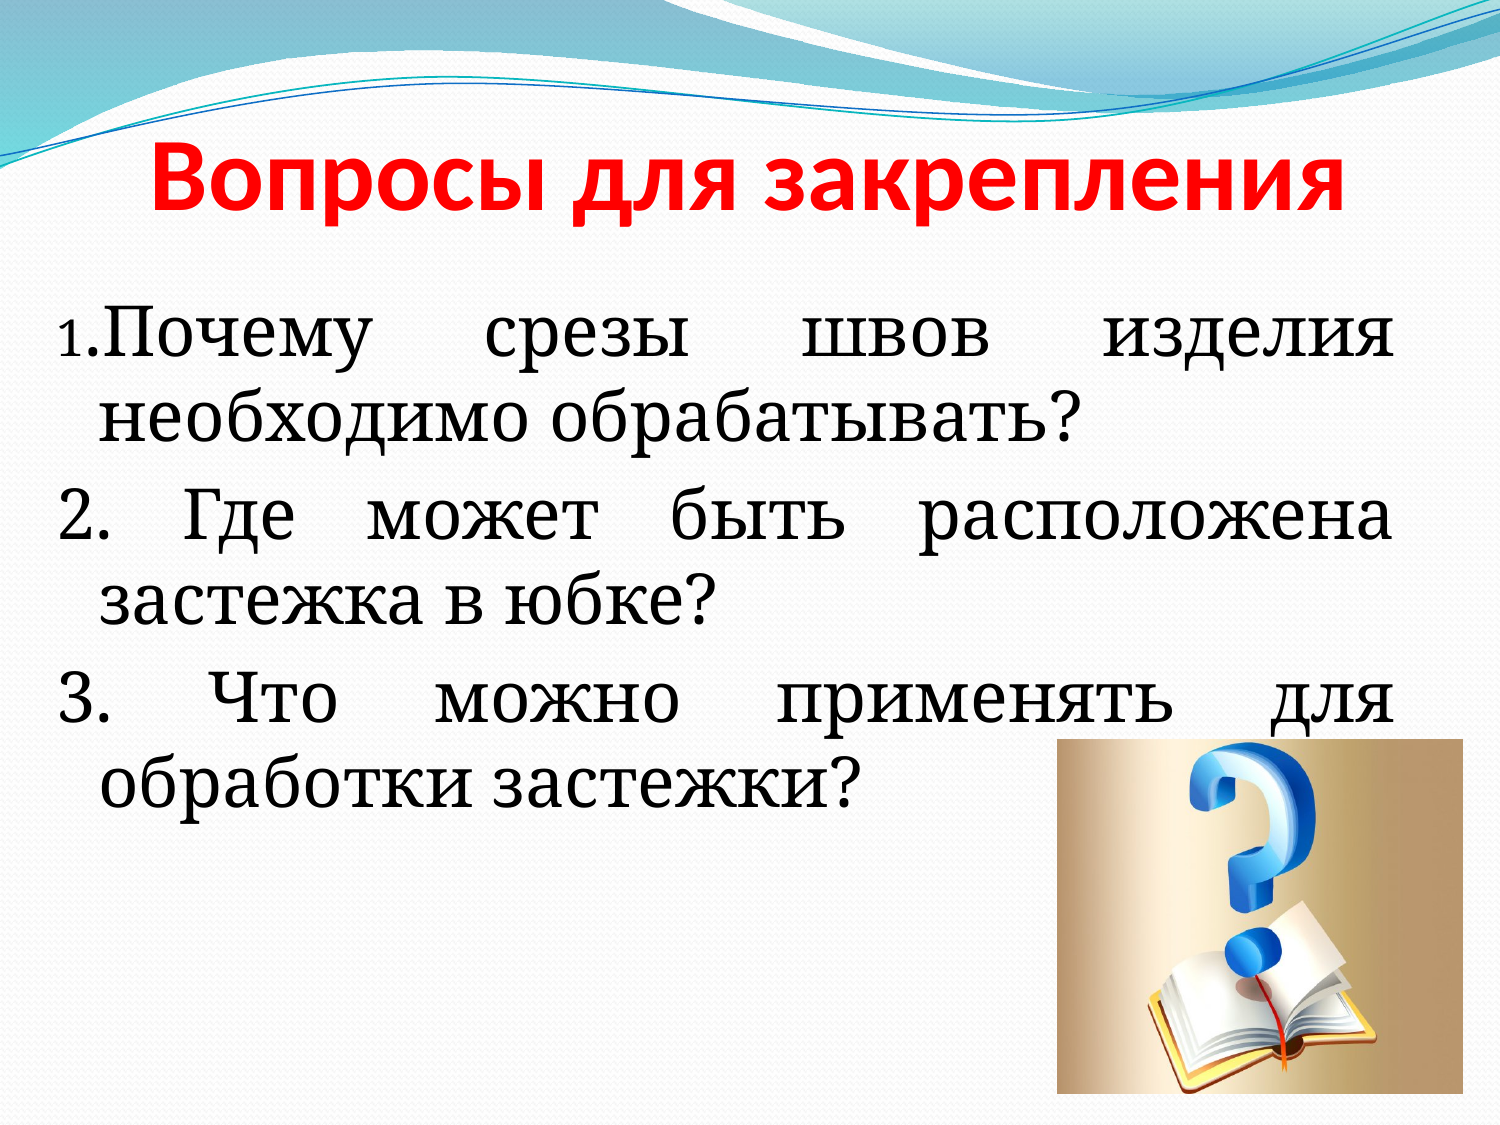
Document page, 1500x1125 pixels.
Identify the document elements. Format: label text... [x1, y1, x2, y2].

picture [1056, 739, 1463, 1095]
title Вопросы для закрепления [75, 66, 1425, 232]
list 1.Почему срезы швов изделия необходимо обрабатывать? 2. Где может быть расположена застежка в юбке? 3. Что можно применять для обработки застежки? [41, 278, 1412, 835]
